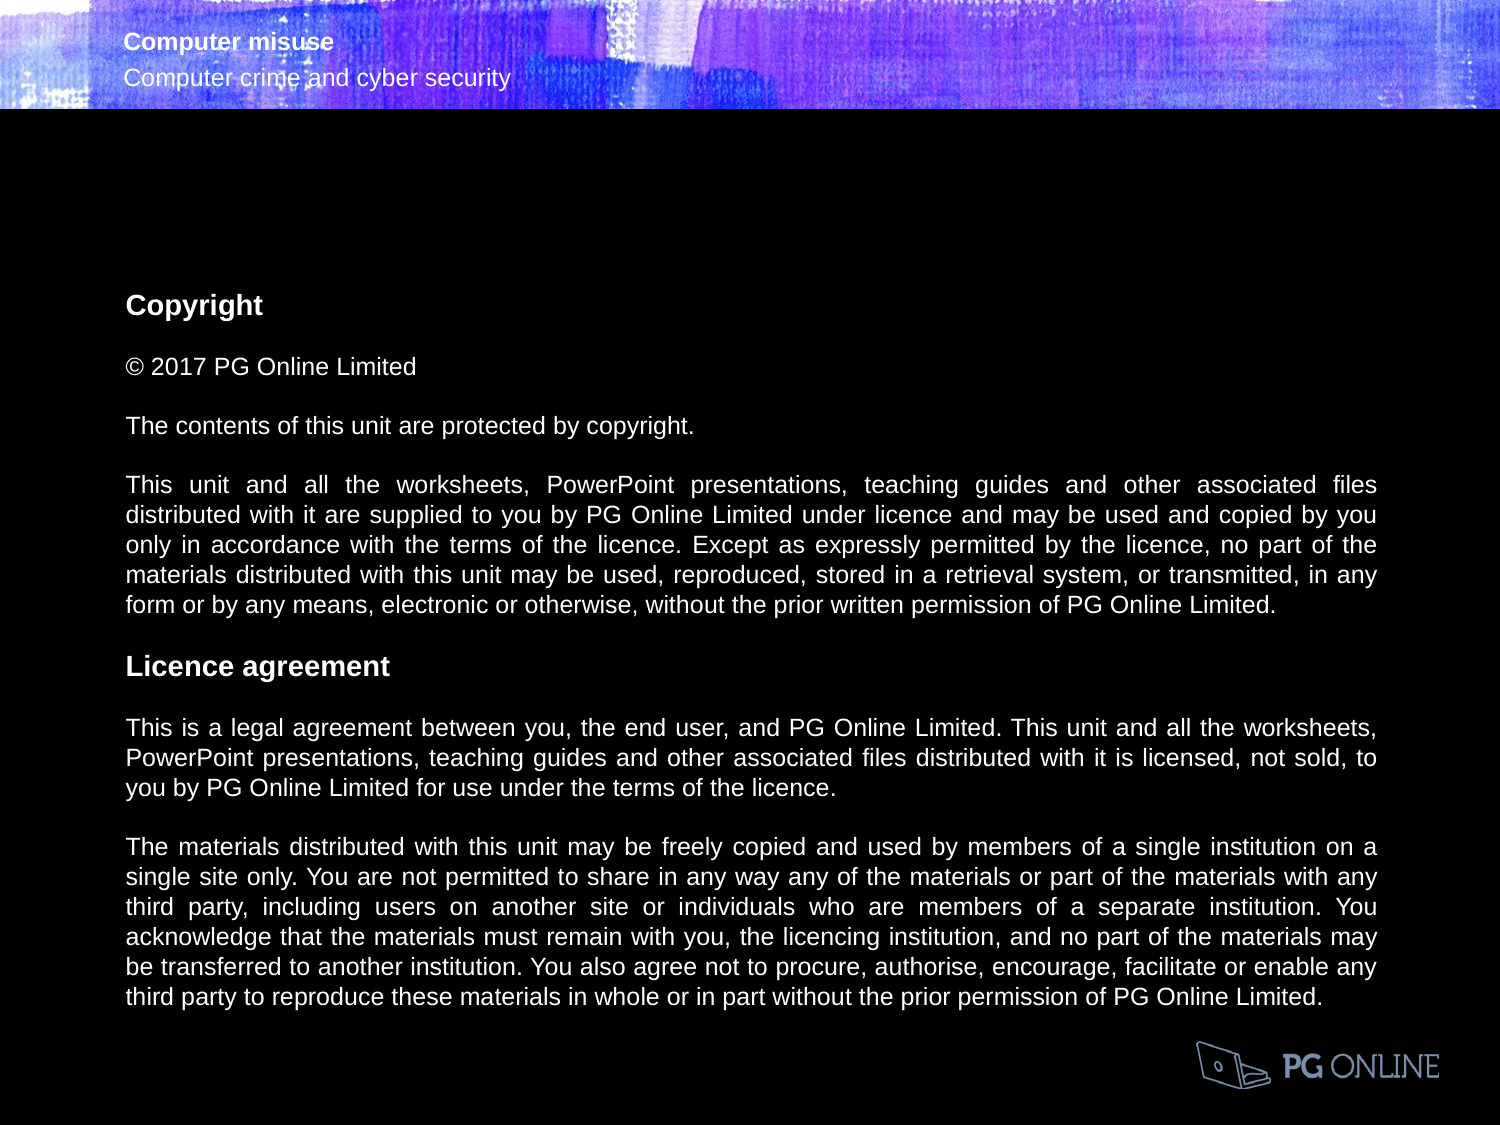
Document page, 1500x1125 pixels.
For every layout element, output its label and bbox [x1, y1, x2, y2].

picture [0, 0, 1500, 109]
